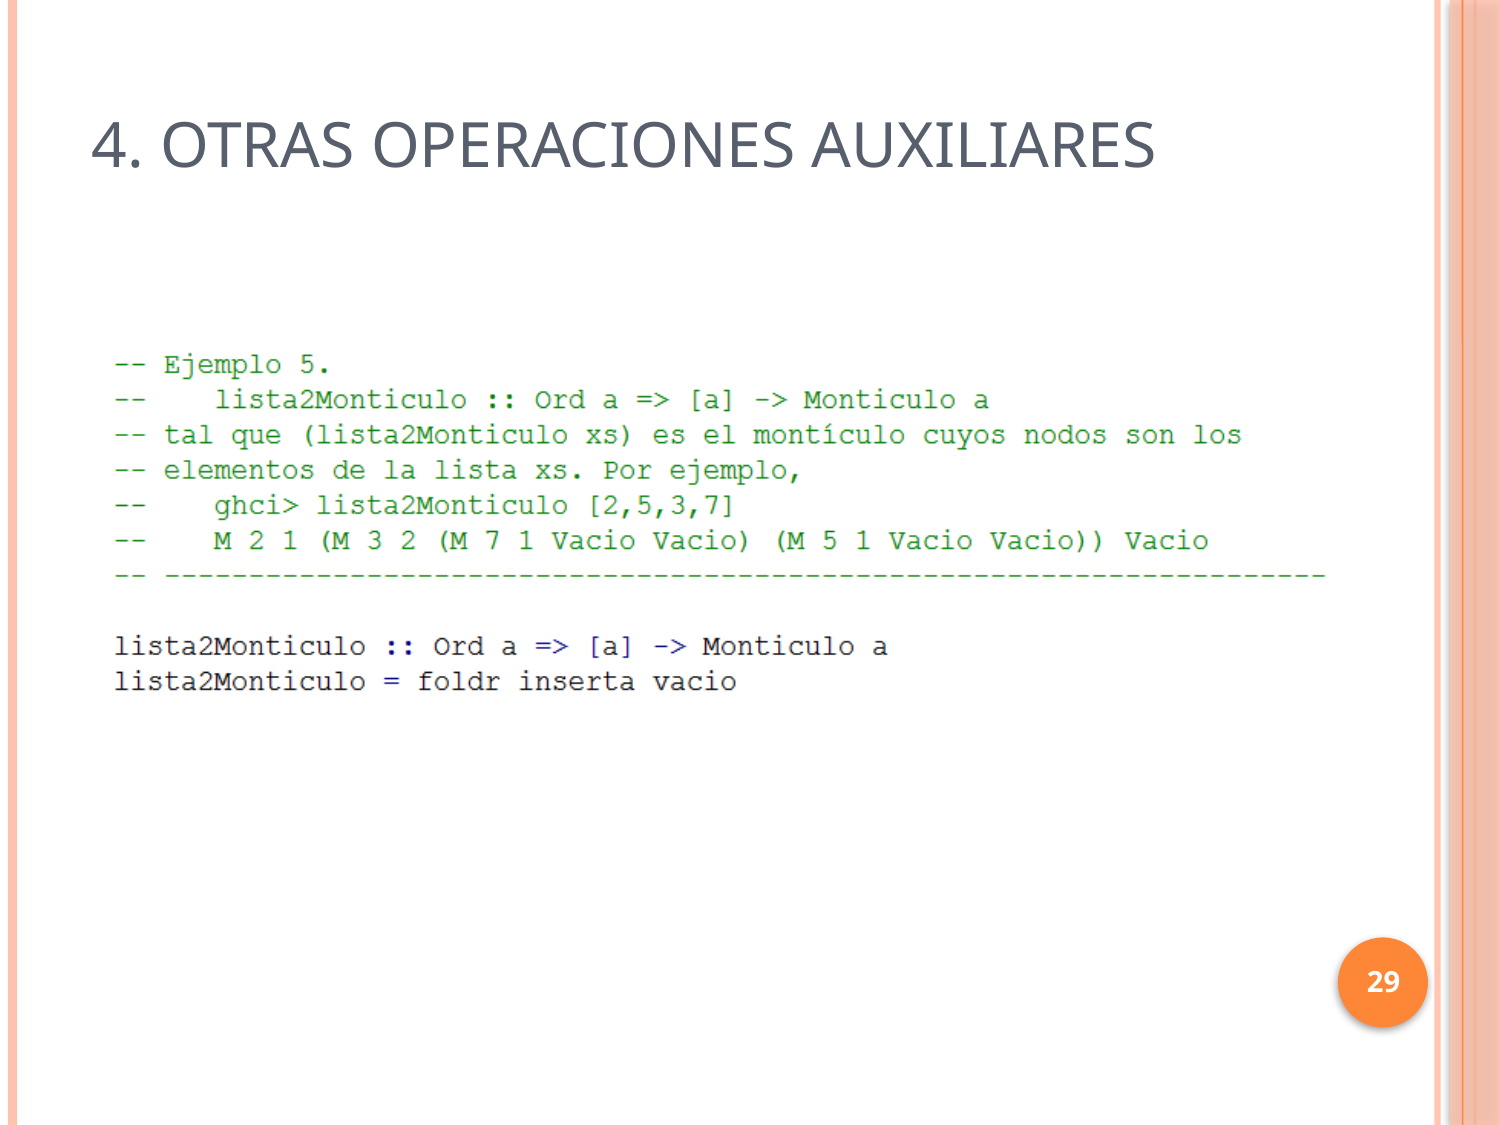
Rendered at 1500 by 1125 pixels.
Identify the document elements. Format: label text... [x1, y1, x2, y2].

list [115, 337, 1342, 725]
slide_number 29 [1333, 940, 1434, 1027]
title 4. Otras Operaciones Auxiliares [76, 0, 1302, 188]
